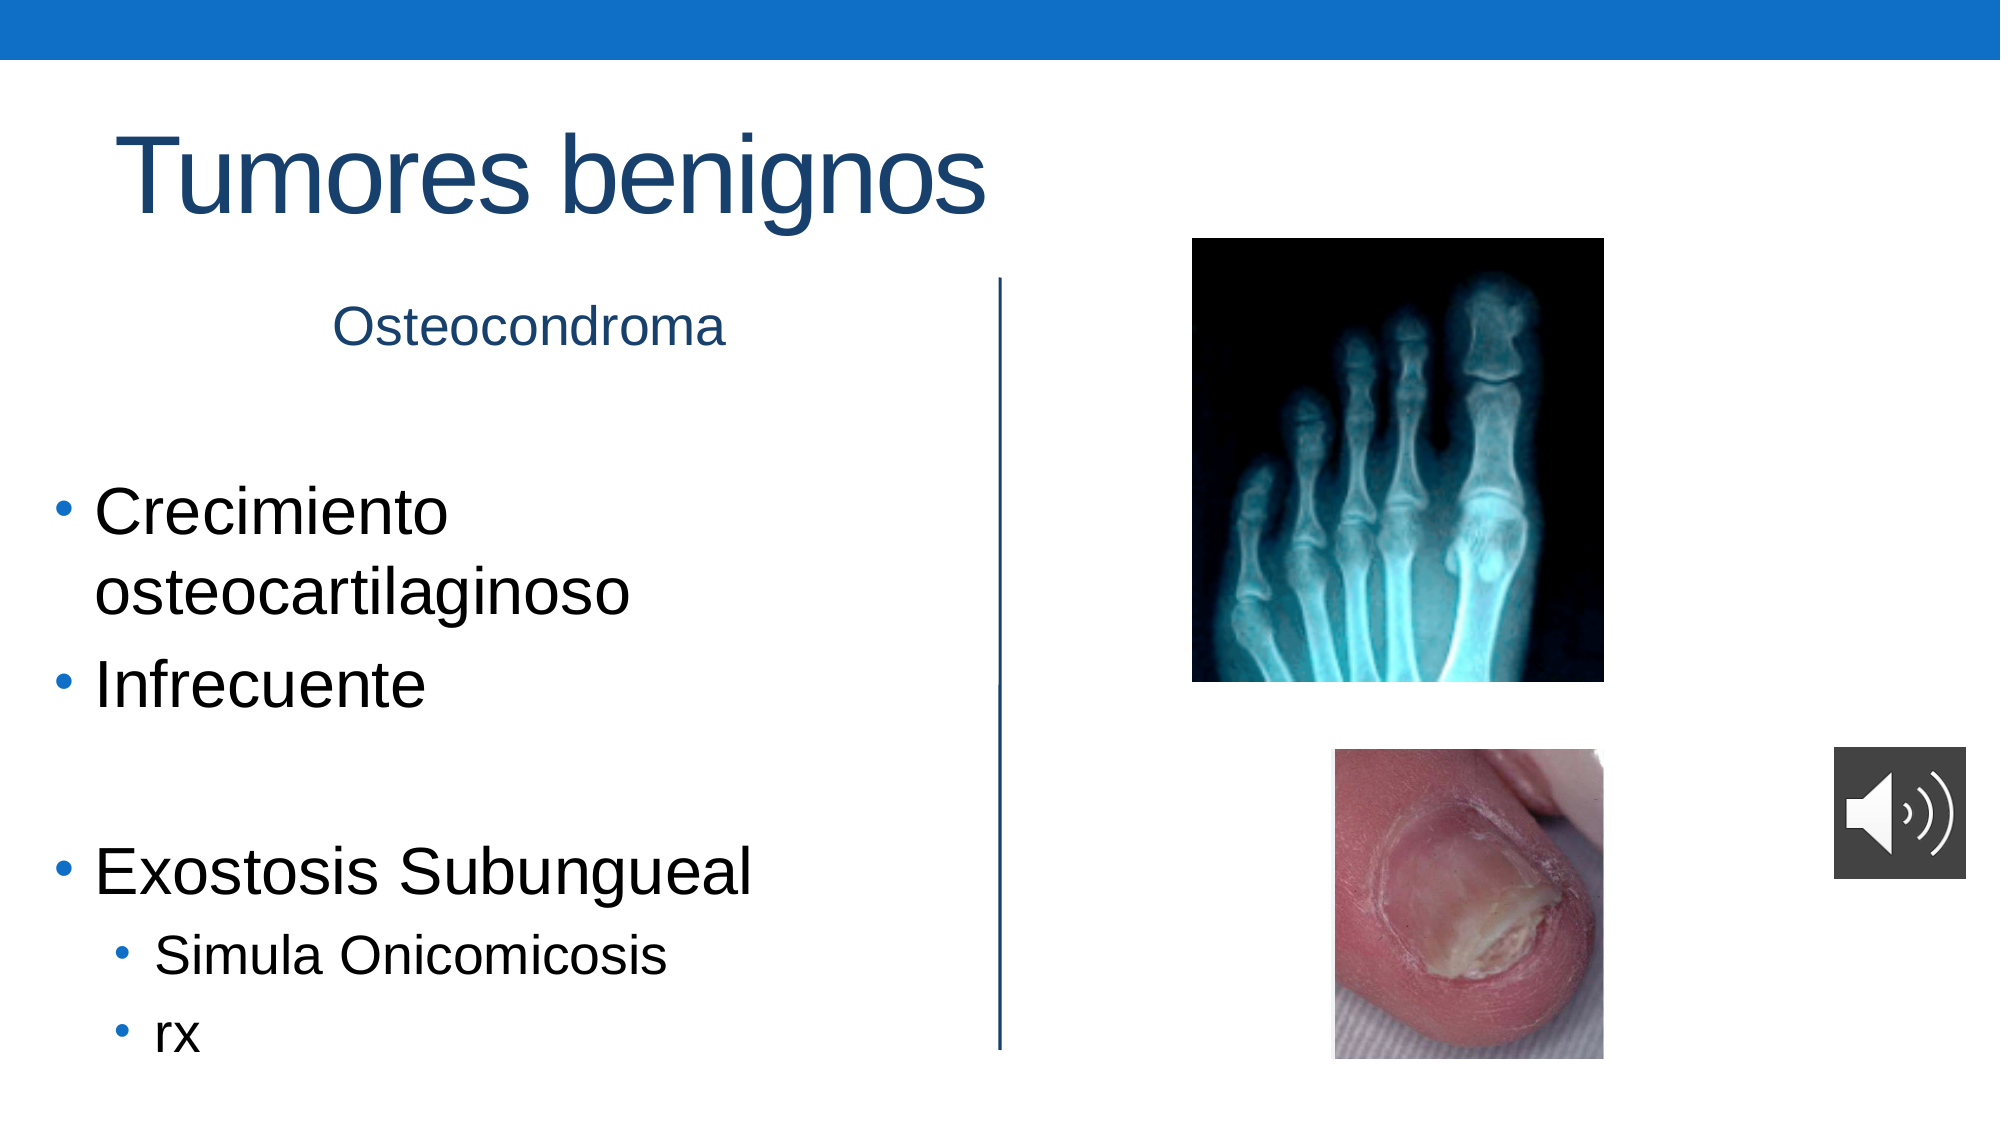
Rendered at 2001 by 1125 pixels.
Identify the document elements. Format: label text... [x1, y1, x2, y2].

picture [1192, 238, 1605, 682]
title Tumores benignos [99, 87, 1900, 250]
picture [1331, 746, 1605, 1059]
list Crecimiento osteocartilaginoso Infrecuente Exostosis Subungueal Simula Onicomicosis rx [39, 459, 1021, 1109]
list Osteocondroma [99, 271, 960, 377]
picture [1832, 746, 1967, 881]
